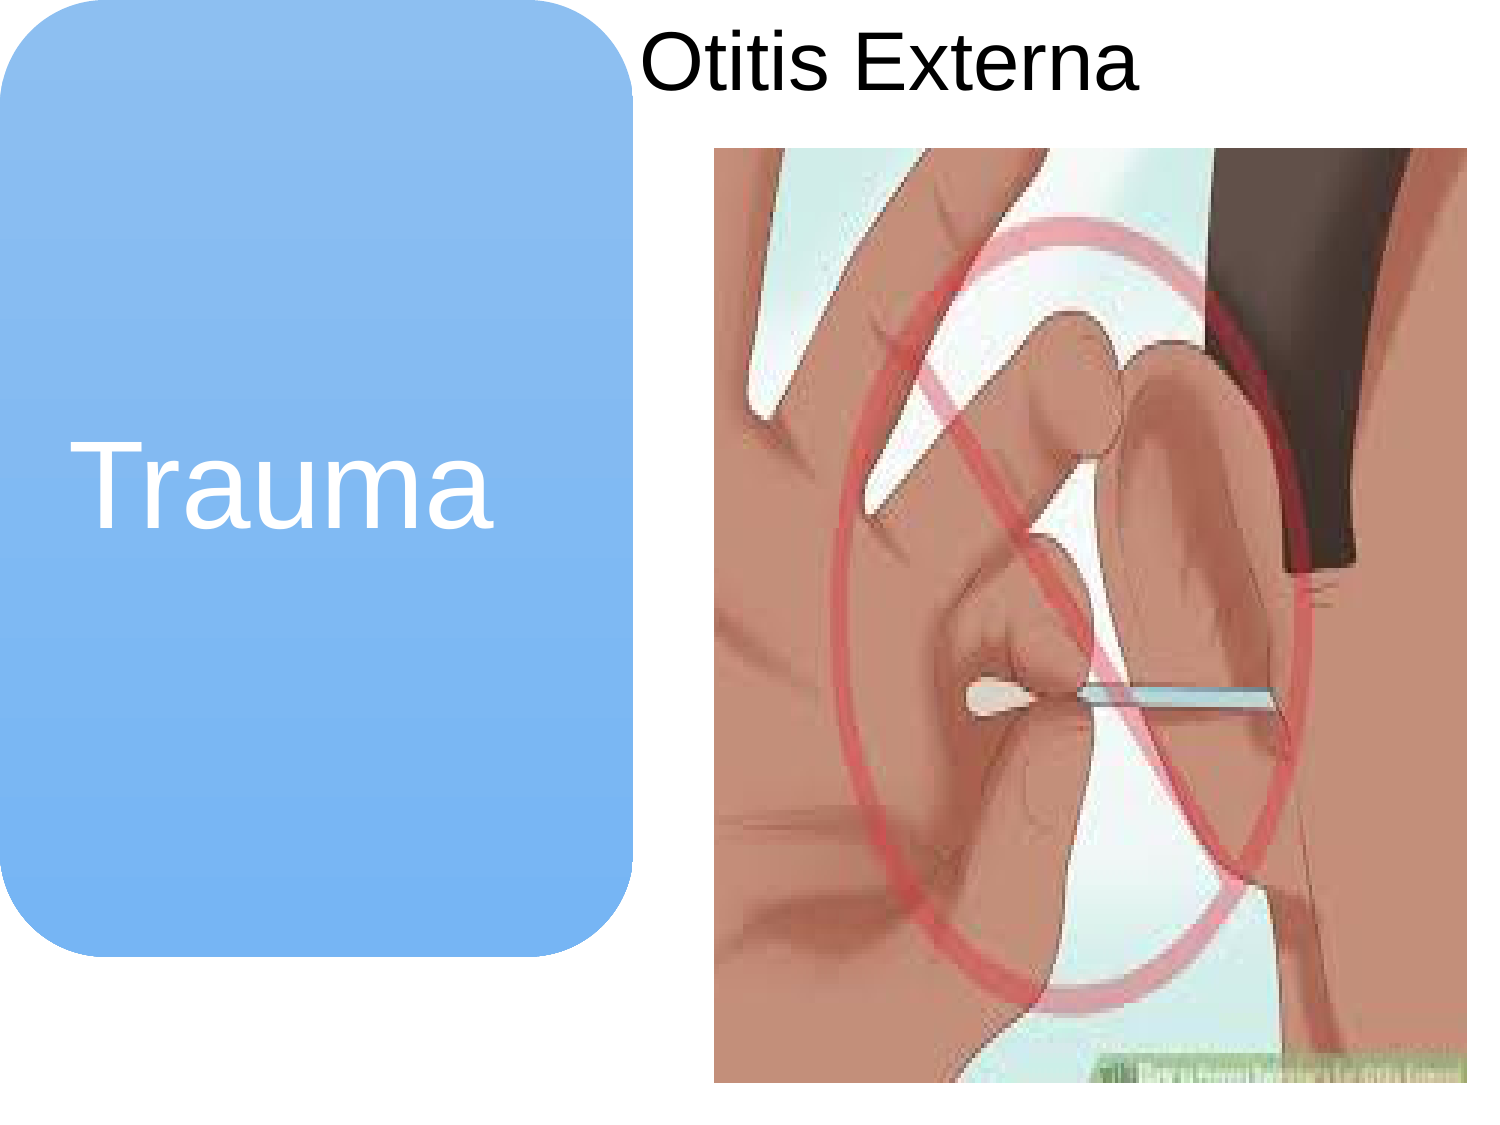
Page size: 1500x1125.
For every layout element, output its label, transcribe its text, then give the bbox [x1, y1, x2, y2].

picture [714, 148, 1467, 1083]
title Diffuse Otitis Externa [543, 0, 1388, 148]
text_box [81, 148, 715, 1106]
